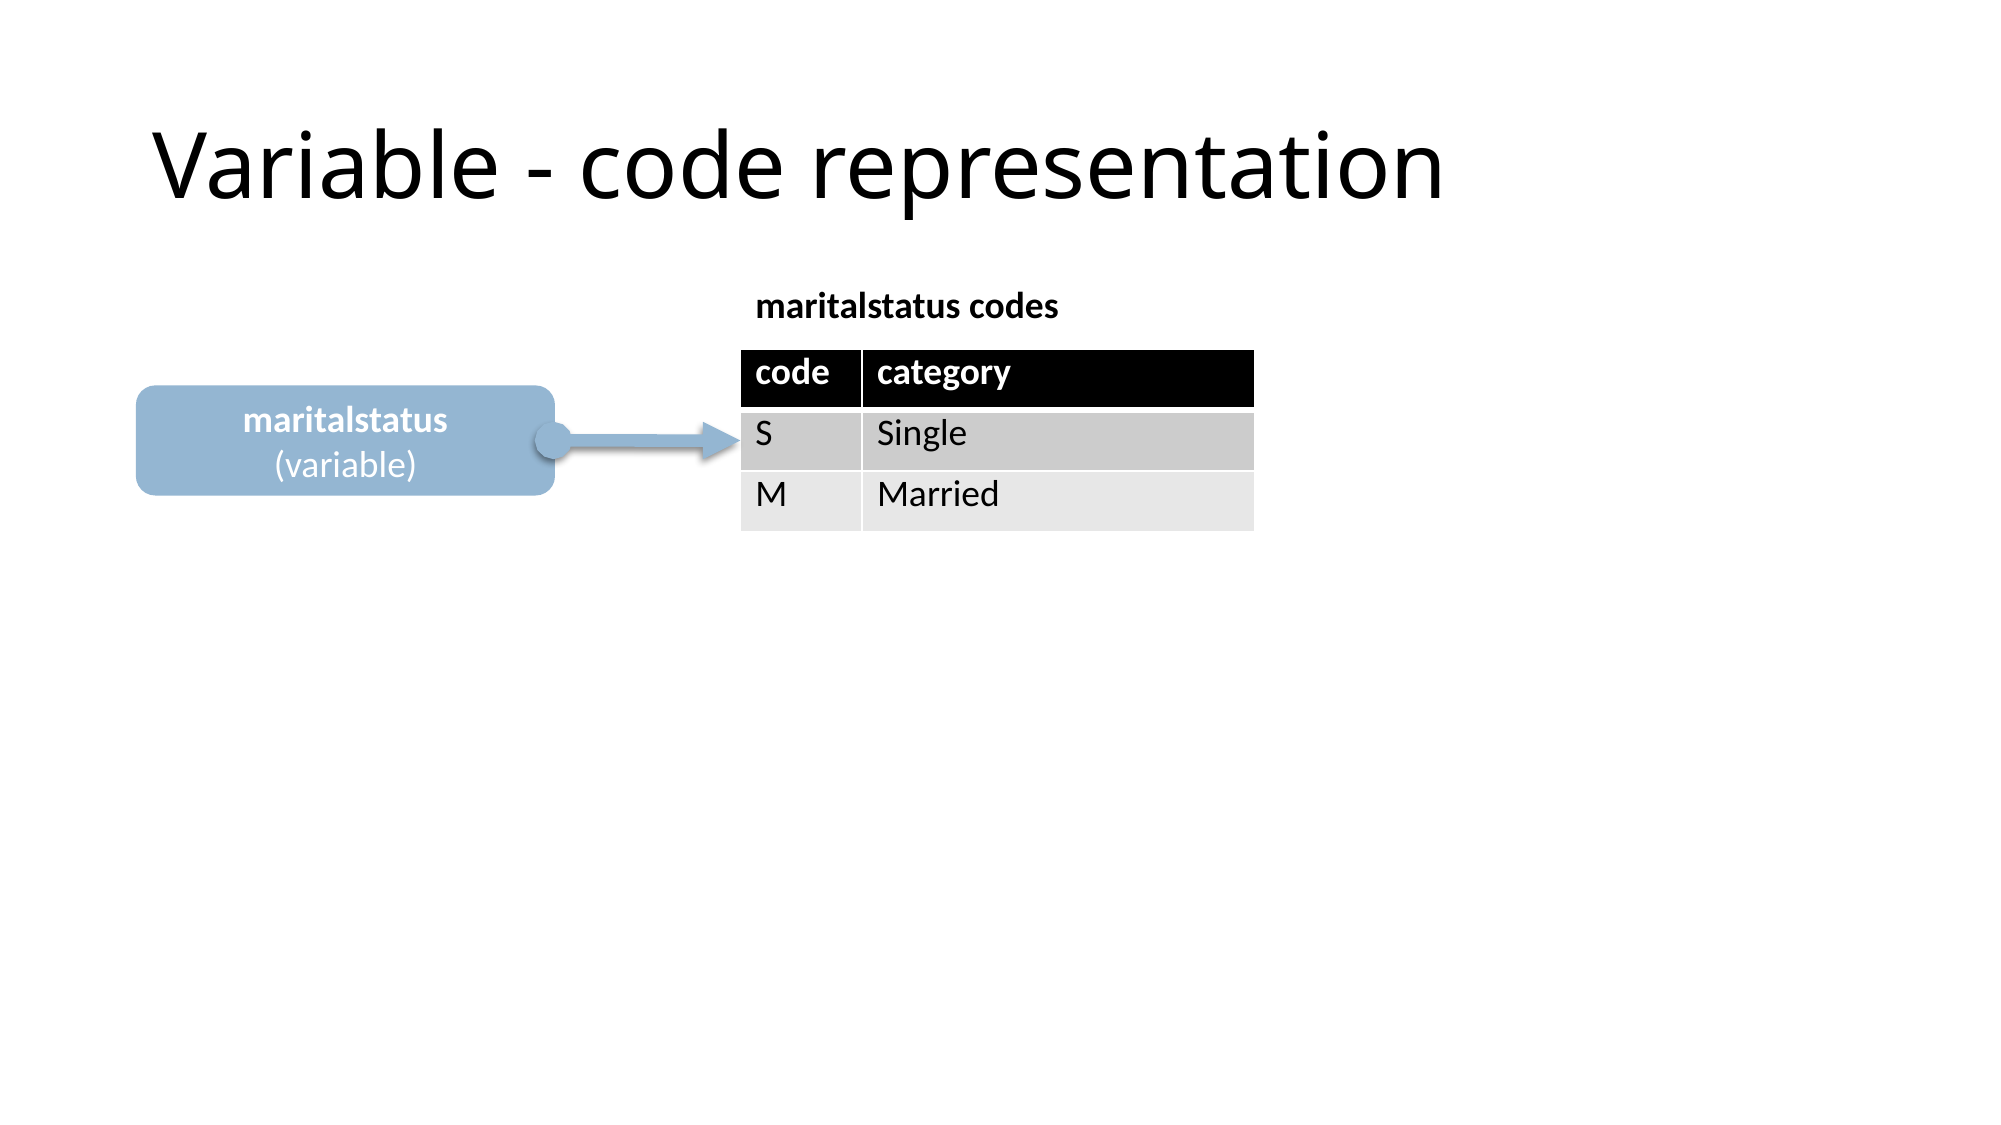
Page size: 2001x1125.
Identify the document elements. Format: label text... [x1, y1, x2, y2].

text_box Variable - code representation [137, 59, 1863, 278]
table_cell M [741, 472, 861, 531]
table_cell Married [863, 472, 1254, 531]
table_header category [863, 350, 1254, 407]
text_box [541, 428, 741, 453]
table_cell S [741, 413, 861, 470]
table_cell Single [863, 413, 1254, 470]
table_header code [741, 350, 861, 407]
text_box maritalstatus (variable) [135, 385, 555, 496]
table_header maritalstatus codes [741, 284, 1171, 341]
